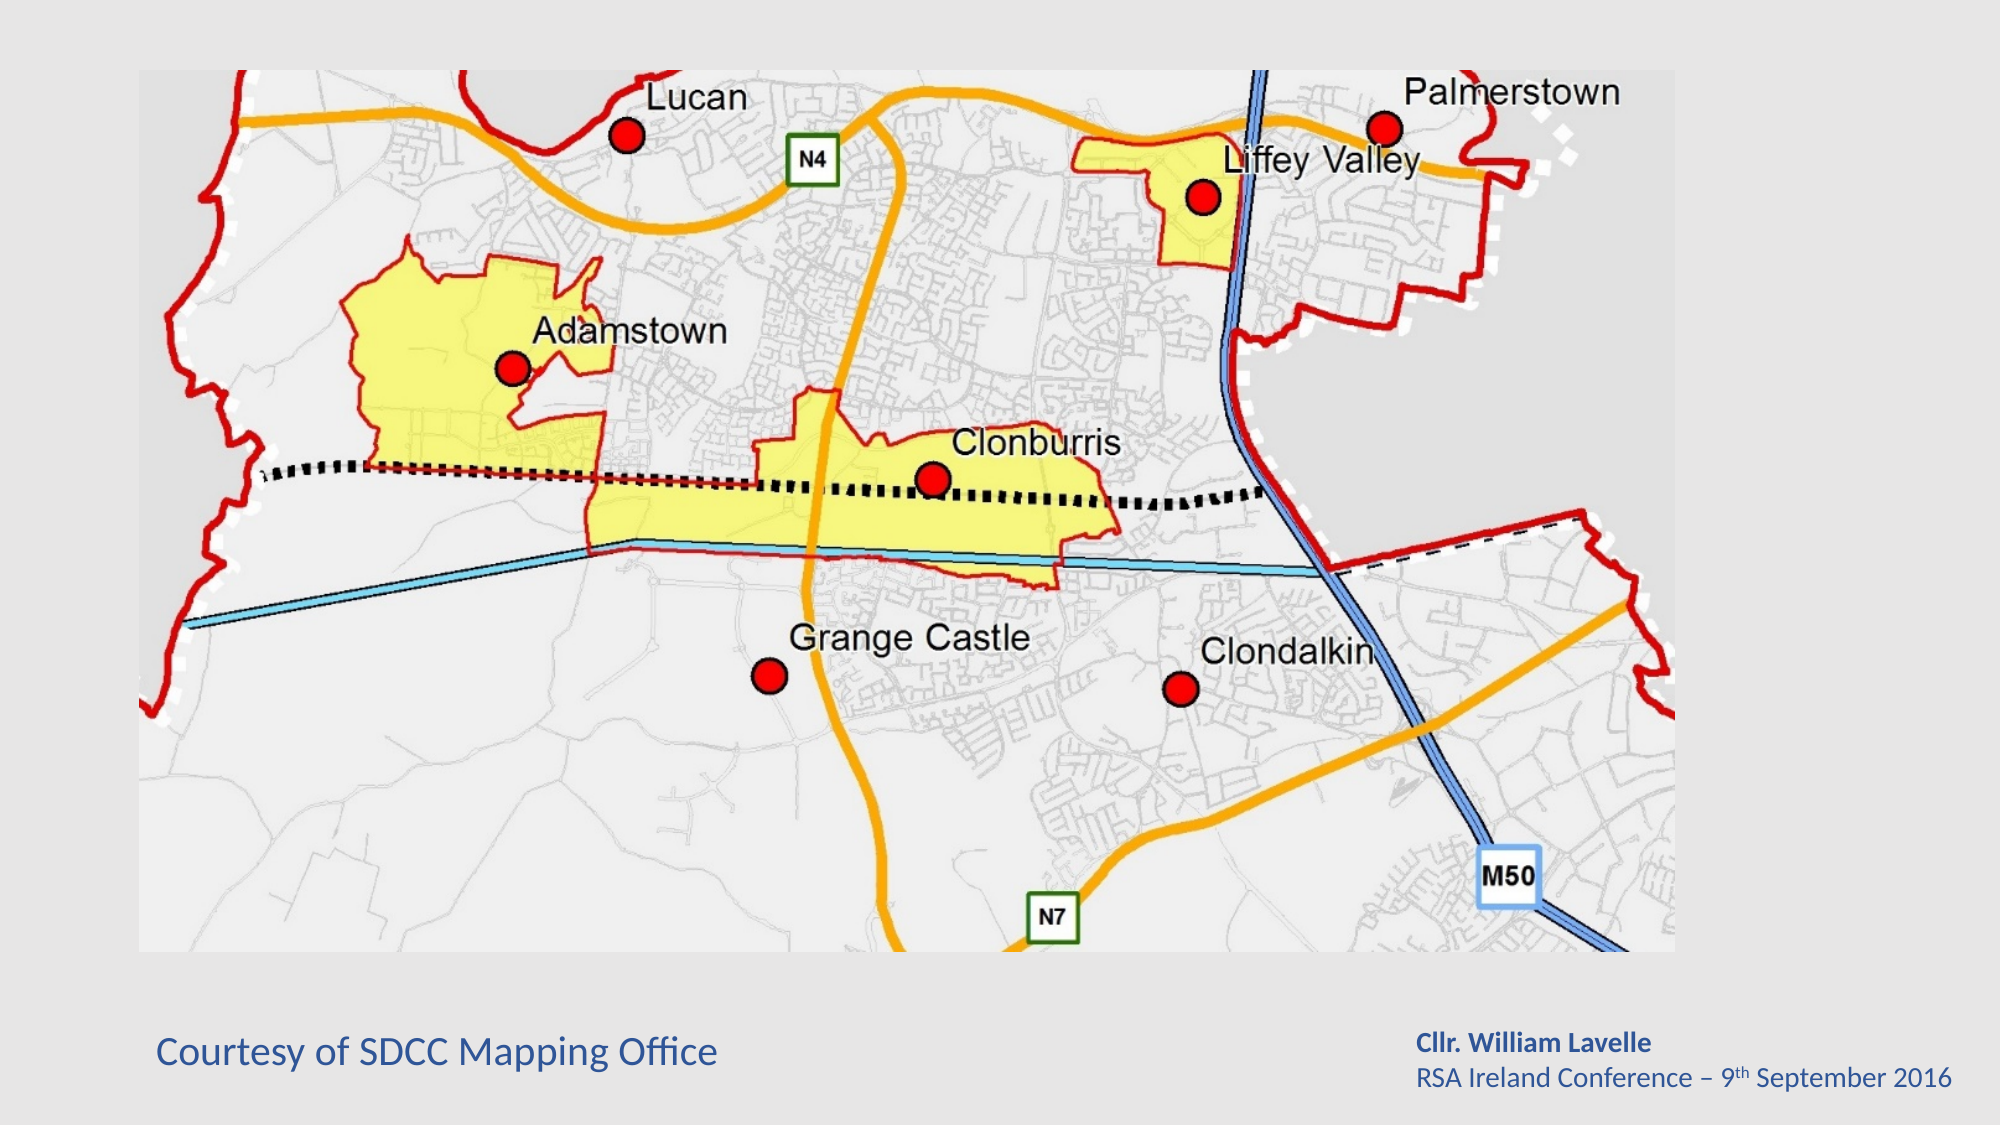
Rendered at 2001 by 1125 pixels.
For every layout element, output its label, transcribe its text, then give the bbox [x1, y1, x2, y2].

picture [138, 70, 1675, 953]
text_box Courtesy of SDCC Mapping Office [141, 1015, 813, 1081]
text_box Cllr. William Lavelle RSA Ireland Conference – 9th September 2016 [1401, 1015, 1991, 1101]
